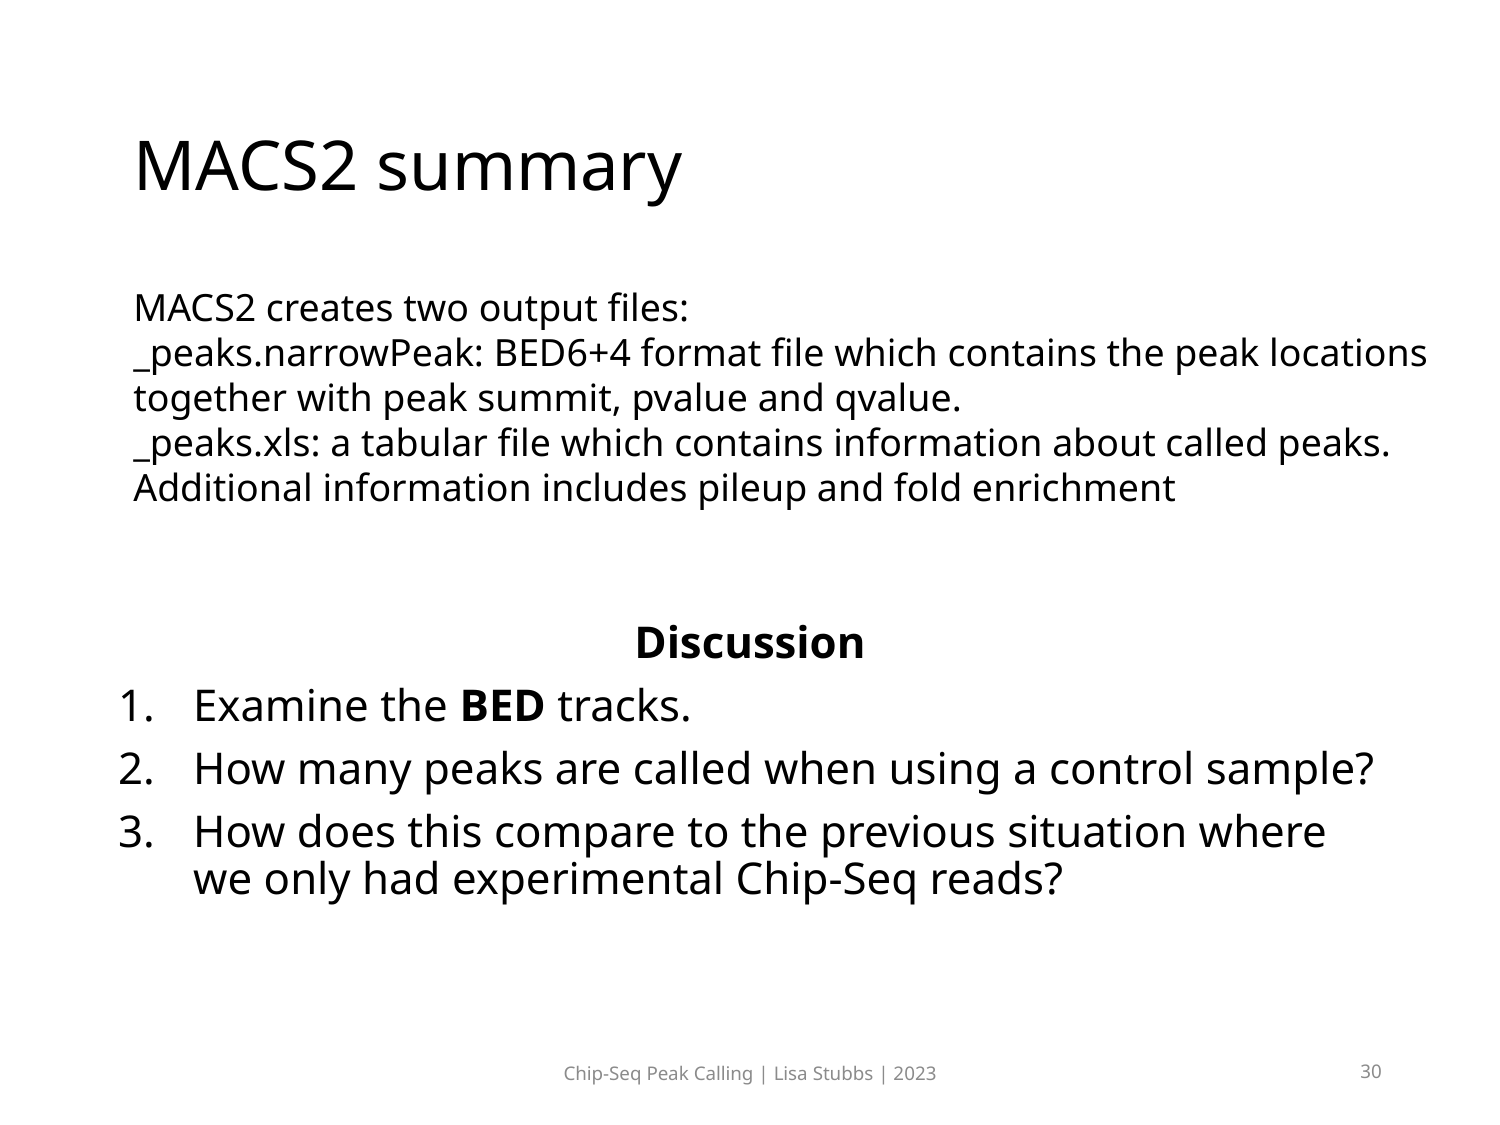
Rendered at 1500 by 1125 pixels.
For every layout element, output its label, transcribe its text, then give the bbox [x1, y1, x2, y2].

list Discussion Examine the BED tracks. How many peaks are called when using a control sample? How does this compare to the previous situation where we only had experimental Chip-Seq reads? [103, 613, 1397, 953]
title MACS2 summary [118, 59, 1413, 276]
slide_number 30 [1059, 1042, 1397, 1103]
footer Chip-Seq Peak Calling | Lisa Stubbs | 2023 [496, 1042, 1004, 1103]
text_box MACS2 creates two output files: _peaks.narrowPeak: BED6+4 format file which contains the peak locations together with peak summit, pvalue and qvalue. _peaks.xls: a tabular file which contains information about called peaks. Additional information includes pileup and fold enrichment [118, 276, 1468, 652]
